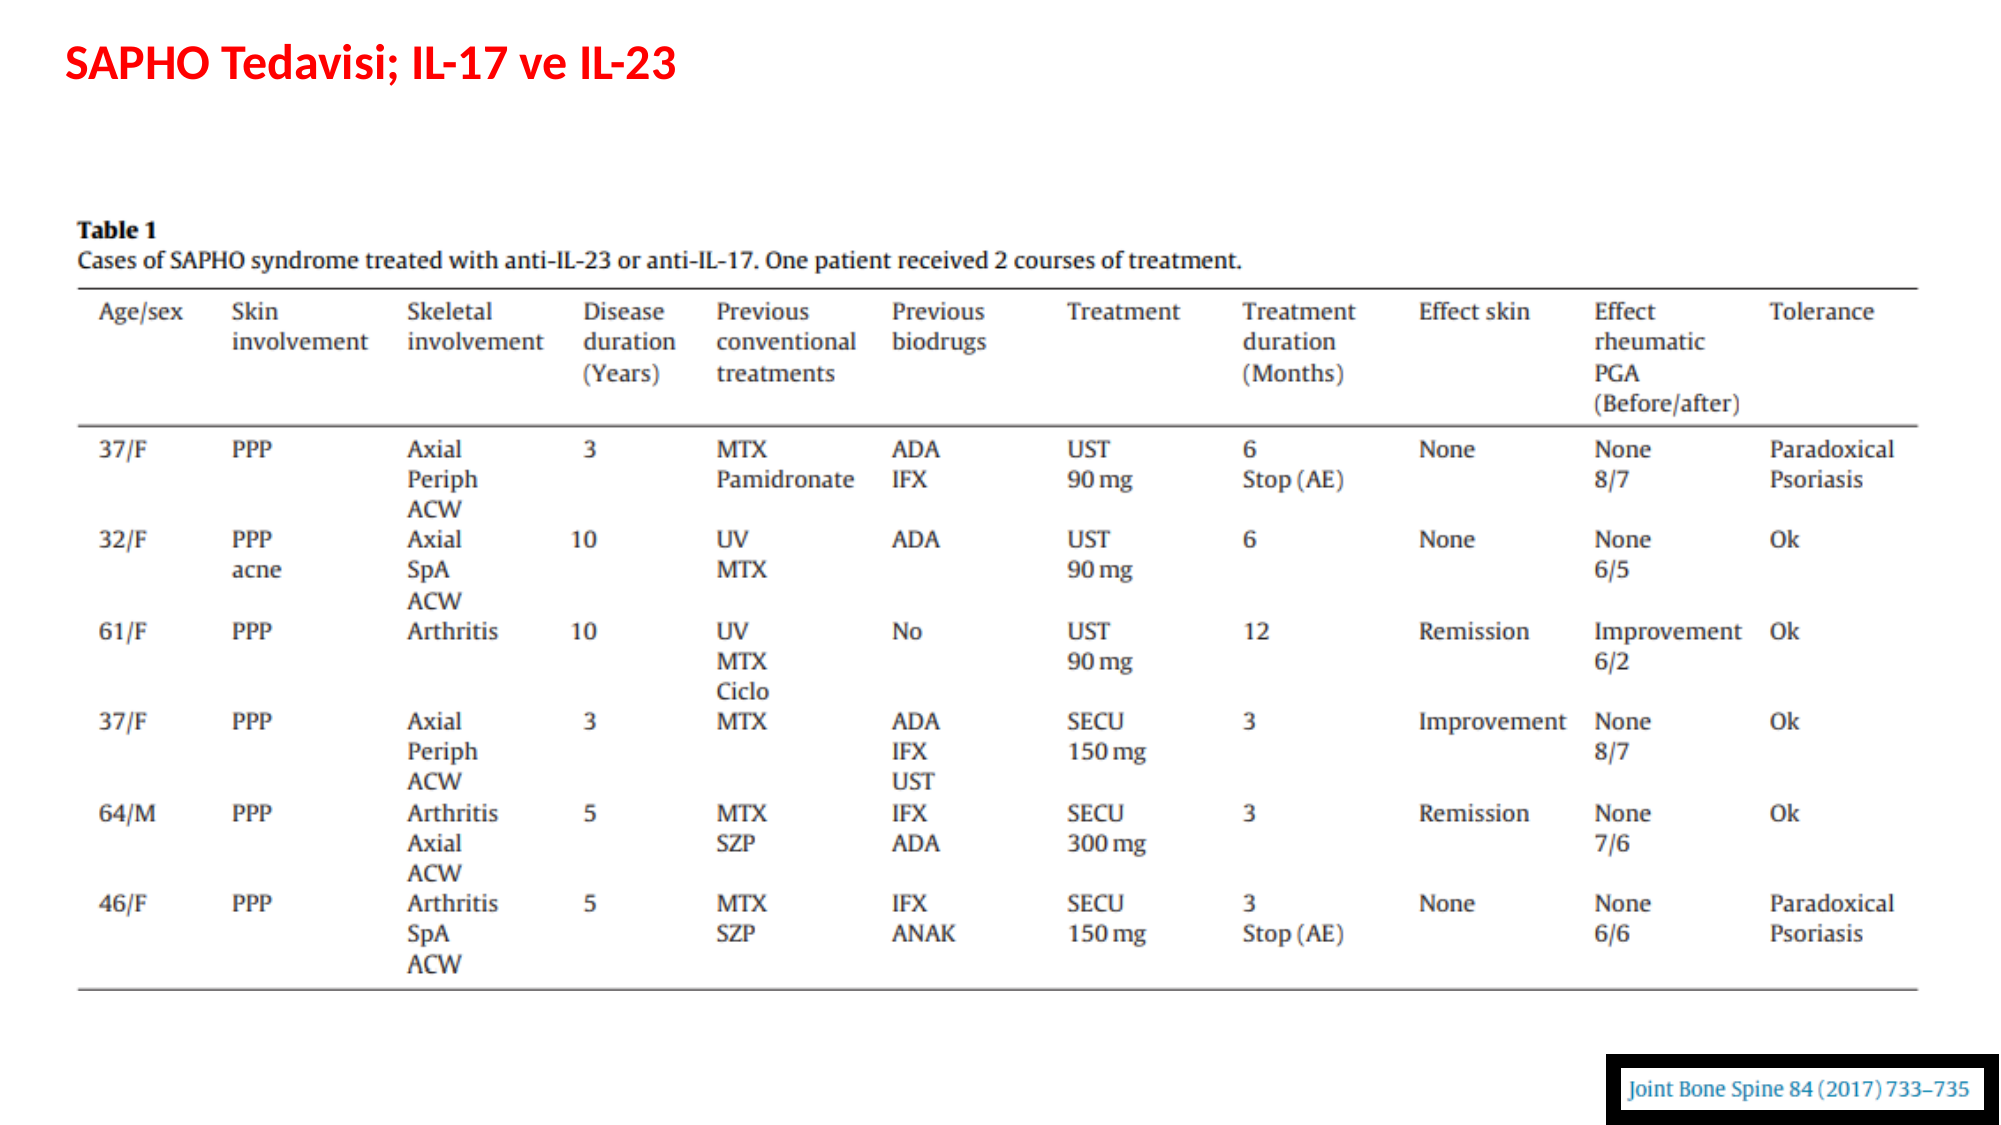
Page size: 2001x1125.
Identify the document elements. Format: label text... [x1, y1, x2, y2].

text_box SAPHO Tedavisi; IL-17 ve IL-23 [50, 22, 714, 98]
picture [1620, 1068, 1984, 1111]
picture [50, 202, 1937, 991]
